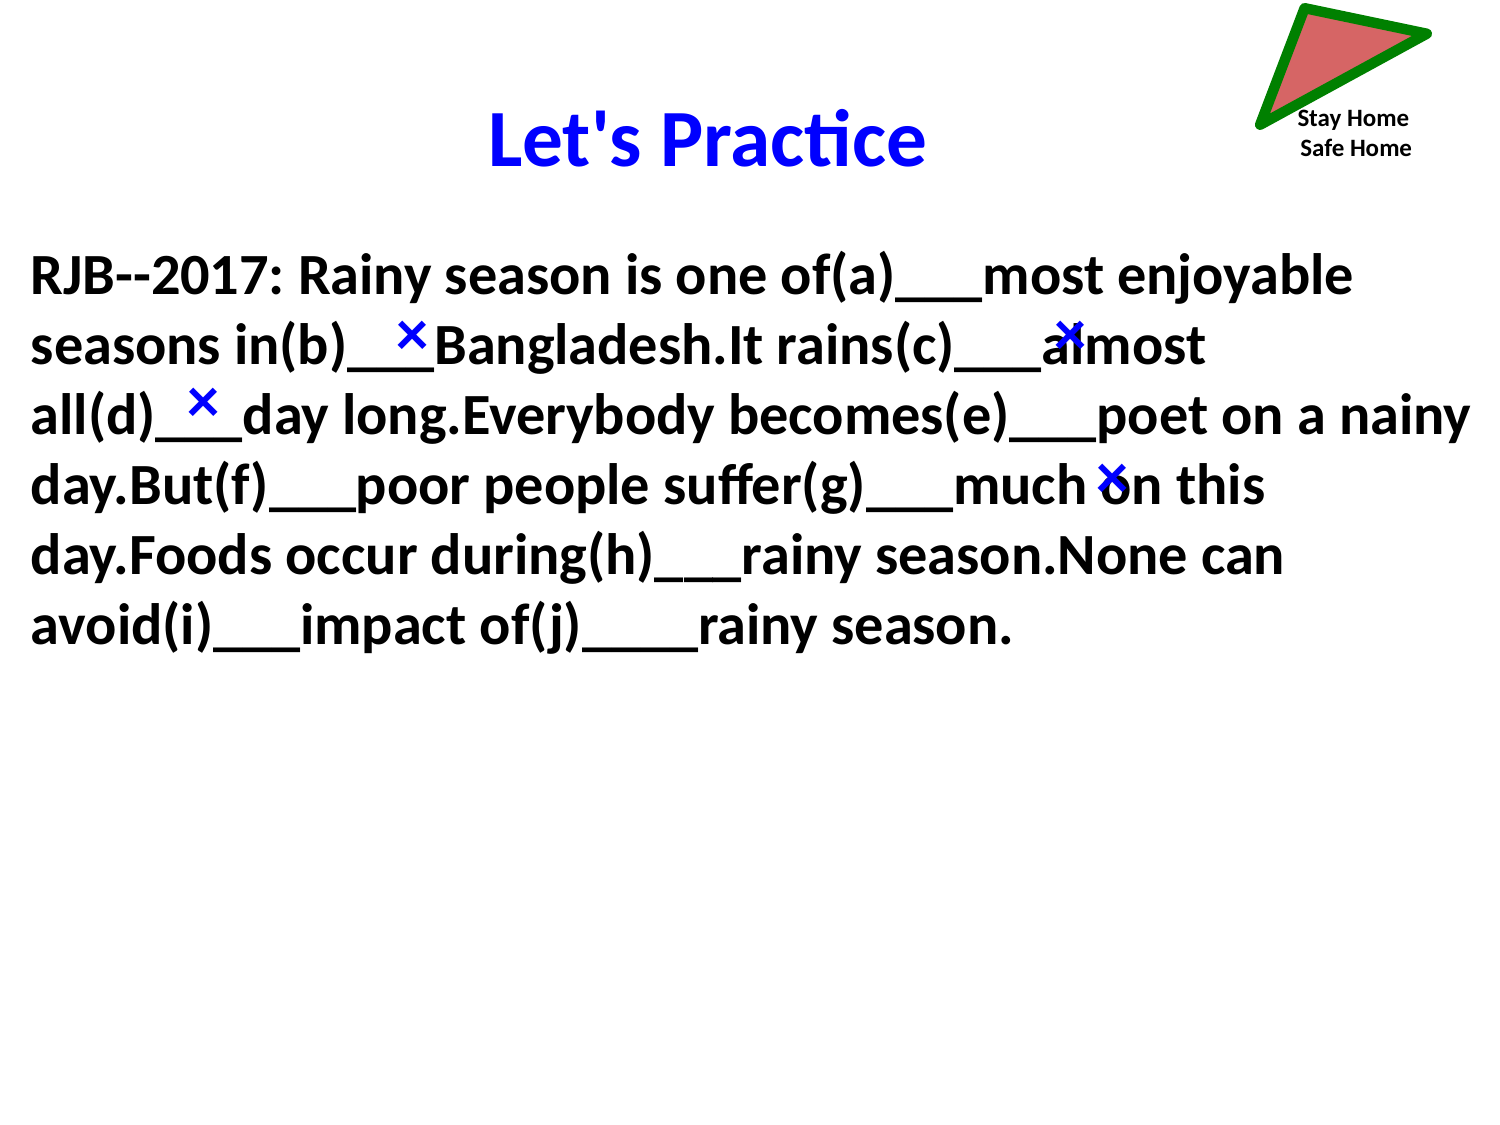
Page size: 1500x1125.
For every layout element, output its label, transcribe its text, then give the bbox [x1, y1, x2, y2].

text_box Let's Practice [285, 77, 1131, 190]
text_box × [172, 350, 309, 443]
text_box × [1081, 426, 1206, 519]
text_box RJB--2017: Rainy season is one of(a)___most enjoyable seasons in(b)___Bangladesh.It rains(c)___almost all(d)___day long.Everybody becomes(e)___poet on a nainy day.But(f)___poor people suffer(g)___much on this day.Foods occur during(h)___rainy season.None can avoid(i)___impact of(j)____rainy season. [16, 158, 1500, 664]
text_box Stay Home Safe Home [1131, 94, 1500, 158]
text_box × [382, 283, 485, 376]
text_box × [1039, 283, 1101, 376]
text_box [1271, 8, 1427, 94]
